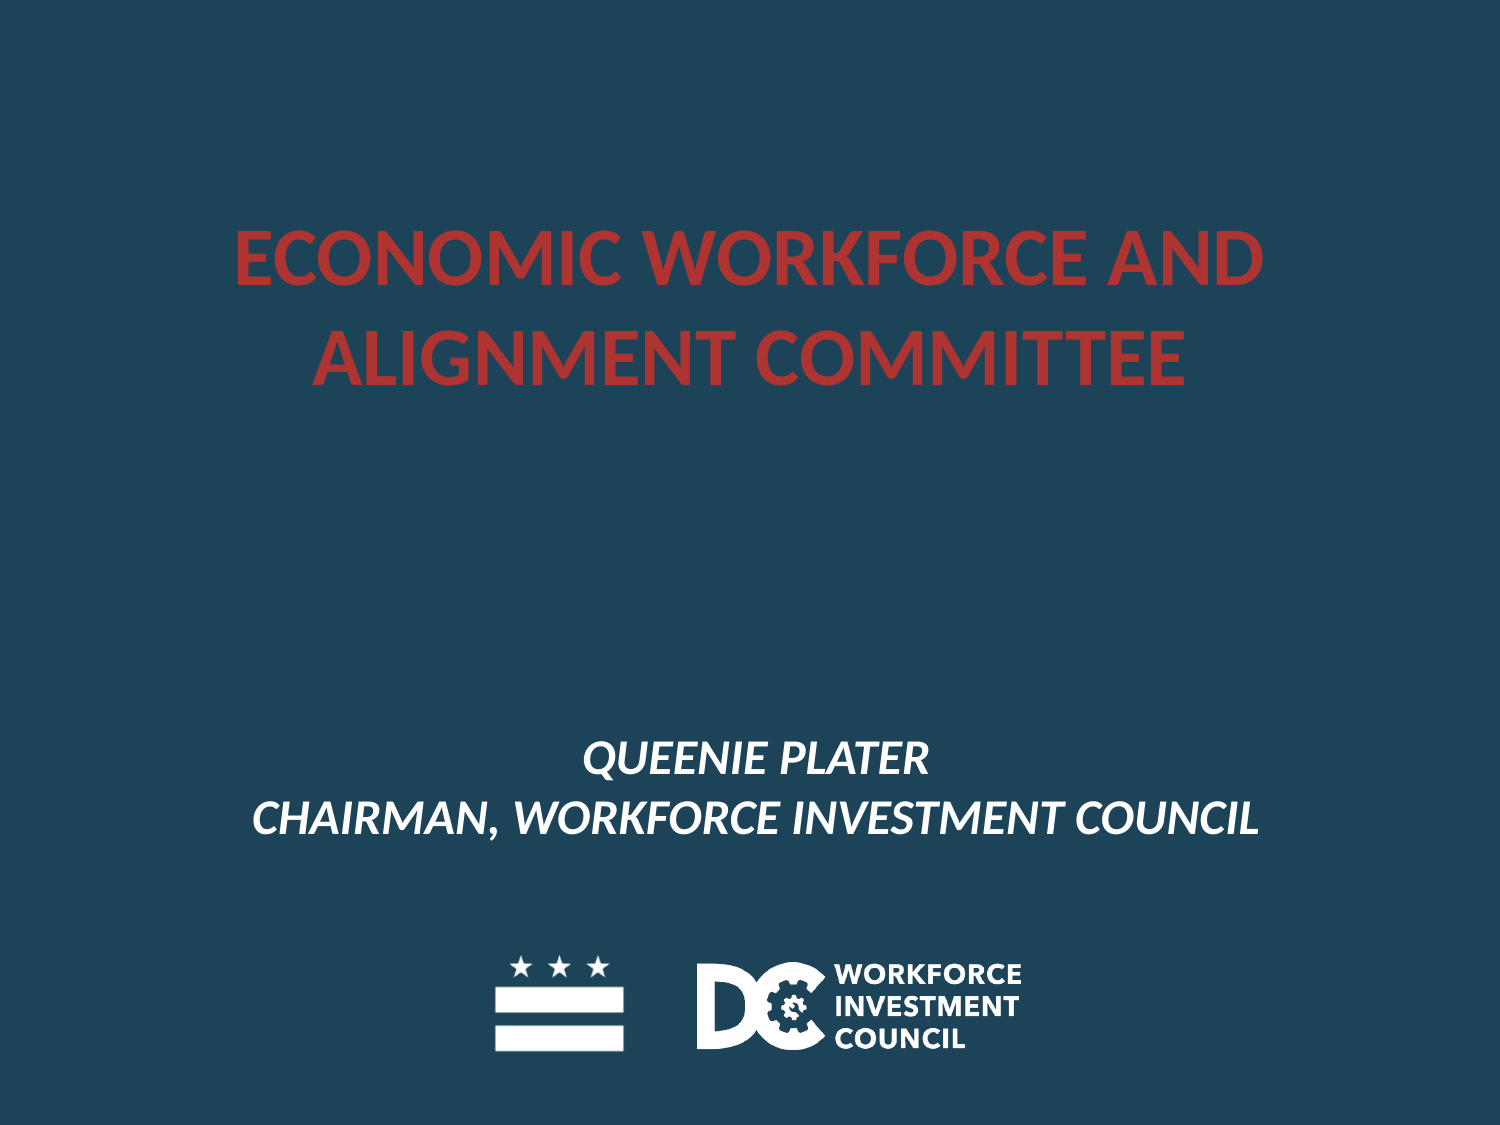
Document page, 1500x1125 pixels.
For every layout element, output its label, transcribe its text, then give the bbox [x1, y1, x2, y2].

text_box QUEENIE PLATER CHAIRMAN, WORKFORCE INVESTMENT COUNCIL [54, 717, 1458, 852]
picture [697, 962, 1021, 1050]
text_box ECONOMIC WORKFORCE AND ALIGNMENT COMMITTEE [0, 194, 1500, 410]
